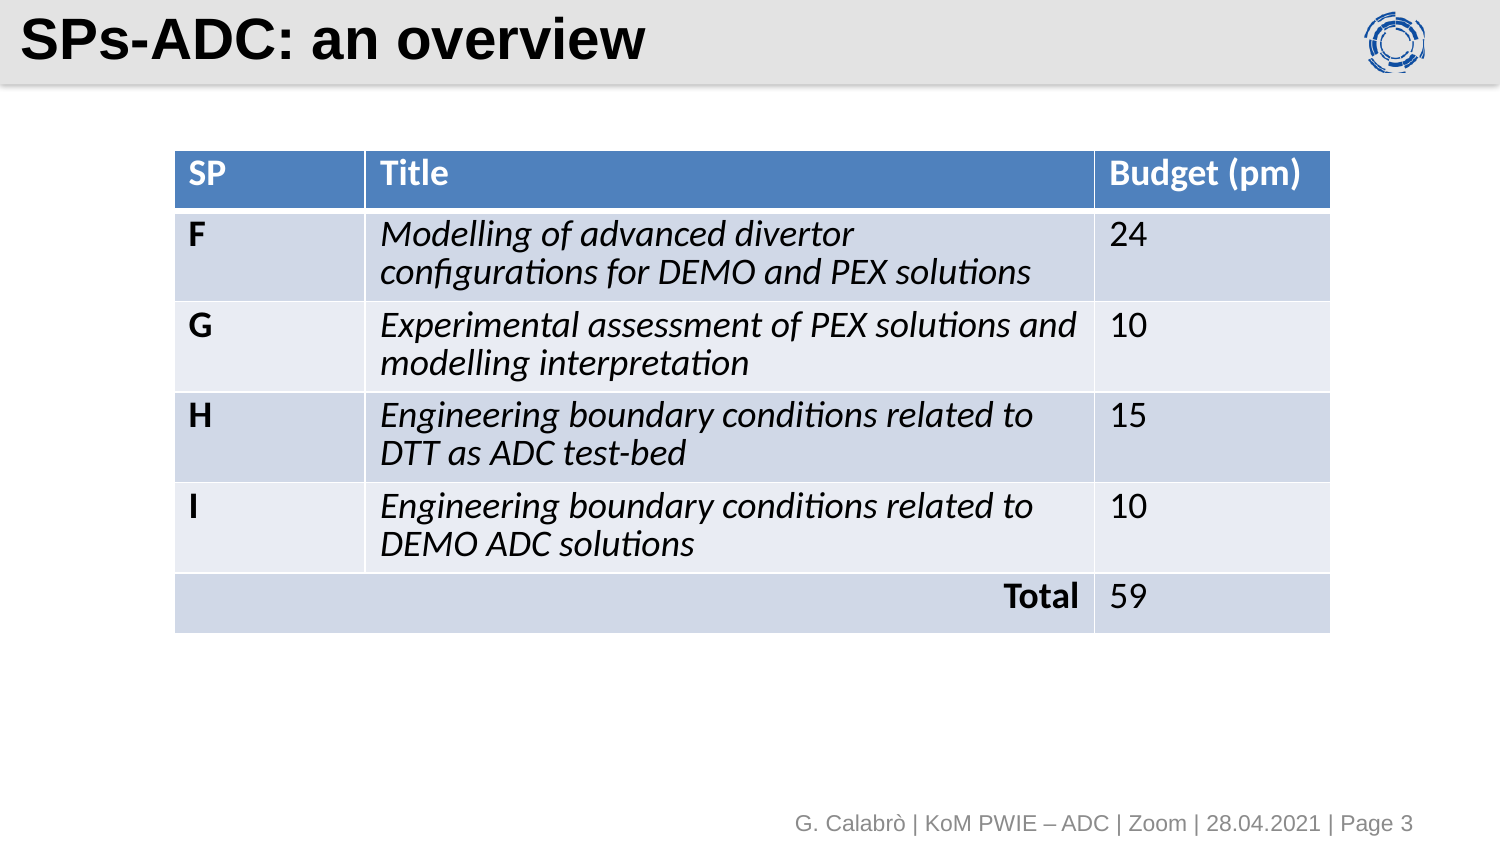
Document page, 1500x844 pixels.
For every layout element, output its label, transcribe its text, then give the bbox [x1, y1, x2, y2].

table_cell Experimental assessment of PEX solutions and modelling interpretation [366, 302, 1094, 391]
table_header Budget (pm) [1095, 151, 1330, 208]
table_cell Modelling of advanced divertor configurations for DEMO and PEX solutions [366, 214, 1094, 301]
table_cell 24 [1095, 214, 1330, 301]
table_cell G [175, 302, 364, 391]
title SPs-ADC: an overview [5, 9, 1400, 66]
footer G. Calabrò | KoM PWIE – ADC | Zoom | 28.04.2021 | Page 3 [76, 805, 1429, 839]
table_header SP [175, 151, 364, 208]
table_cell 59 [1095, 574, 1330, 633]
table_cell Engineering boundary conditions related to DTT as ADC test-bed [366, 393, 1094, 482]
table_cell F [175, 214, 364, 301]
table_header Title [366, 151, 1094, 208]
table_cell 15 [1095, 393, 1330, 482]
table_cell 10 [1095, 483, 1330, 572]
table_cell Engineering boundary conditions related to DEMO ADC solutions [366, 483, 1094, 572]
table_cell Total [175, 574, 1094, 633]
table_cell I [175, 483, 364, 572]
table_cell 10 [1095, 302, 1330, 391]
table_cell H [175, 393, 364, 482]
